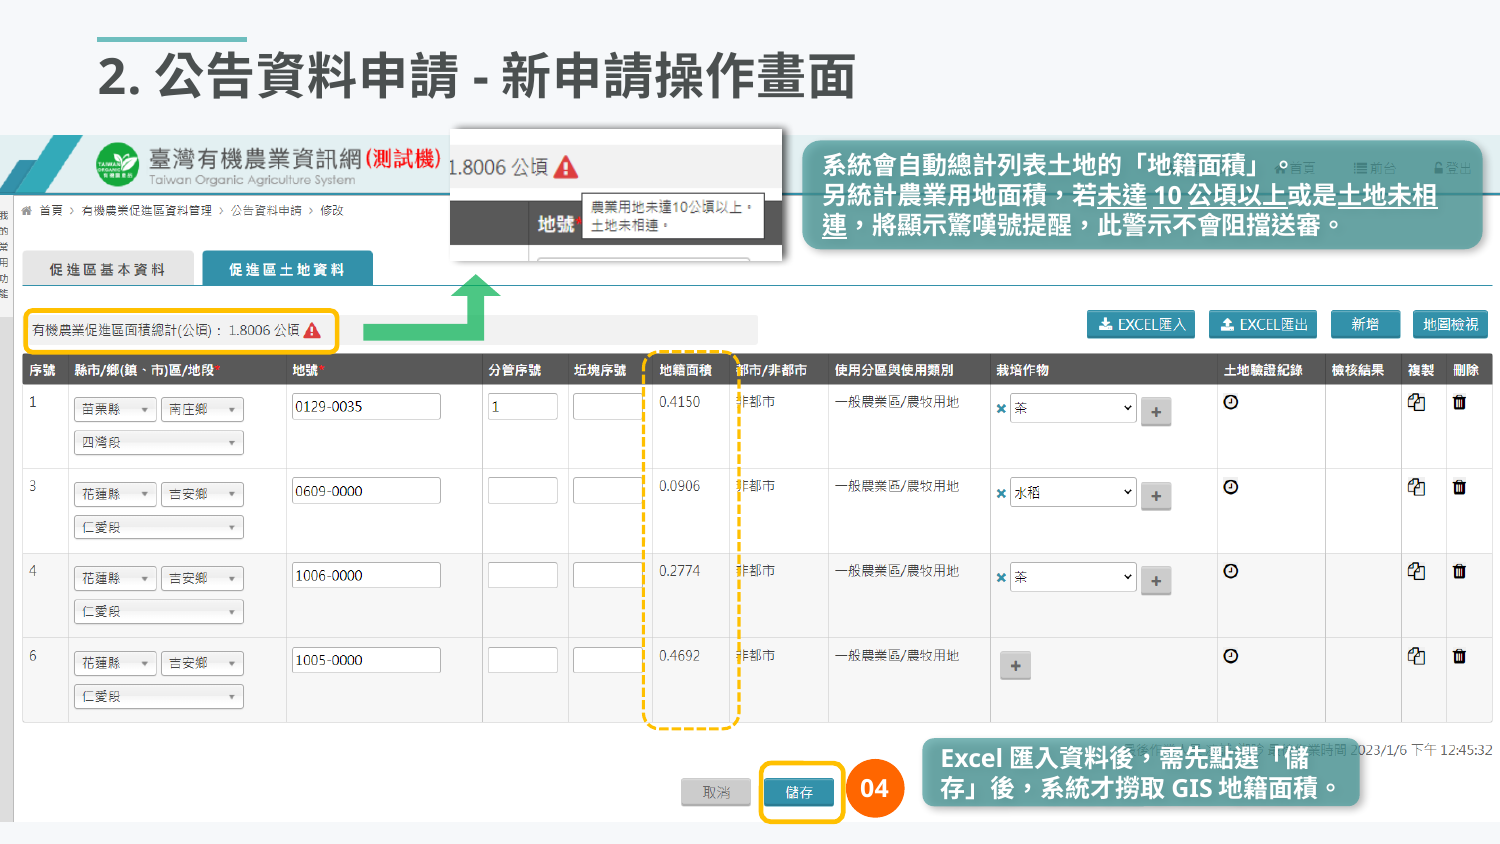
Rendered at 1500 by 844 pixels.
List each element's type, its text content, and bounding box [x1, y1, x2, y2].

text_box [845, 758, 905, 818]
picture [0, 129, 1500, 822]
list 2.公告資料申請-新申請操作畫面 [97, 44, 1403, 108]
